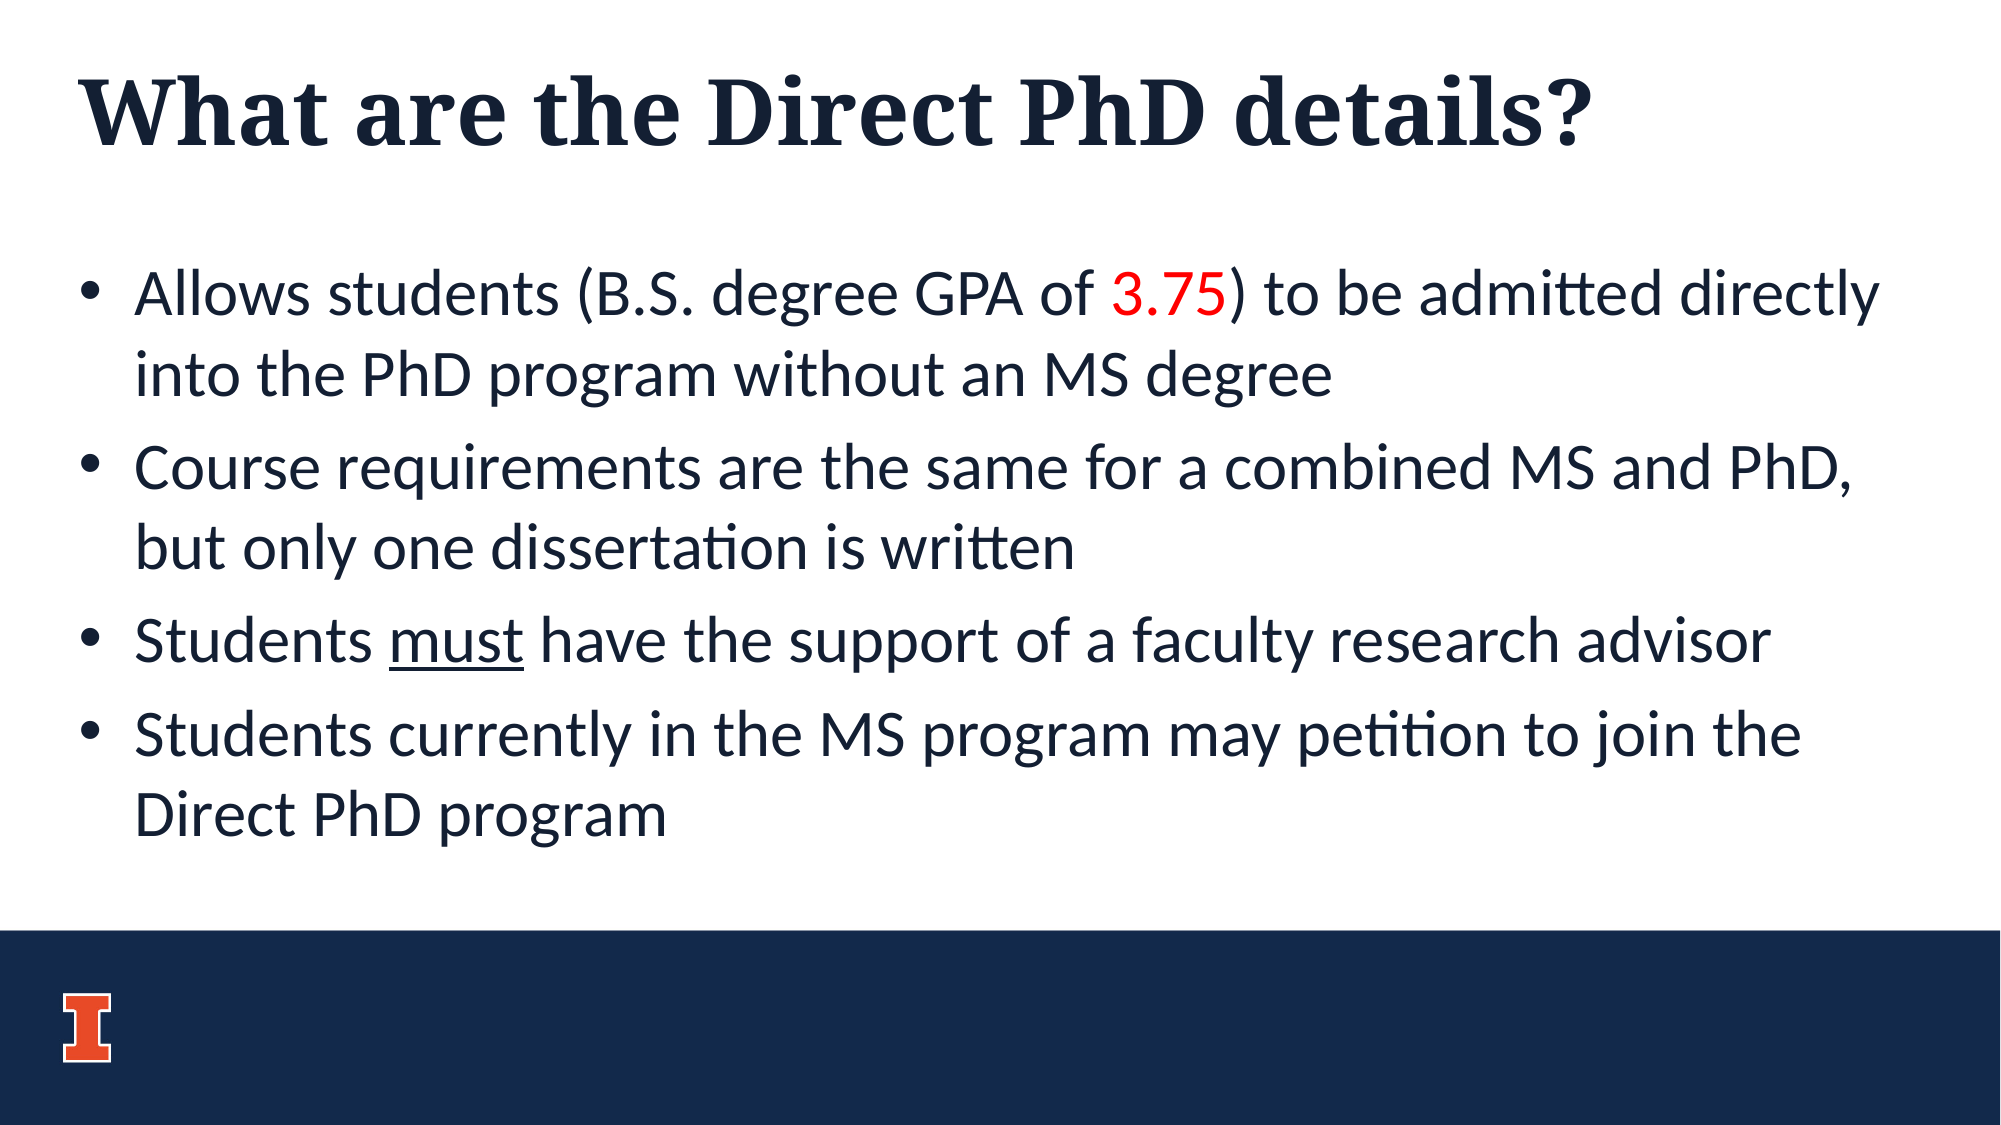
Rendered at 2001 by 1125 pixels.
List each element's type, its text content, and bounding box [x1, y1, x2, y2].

list Allows students (B.S. degree GPA of 3.75) to be admitted directly into the PhD program without an MS degree Course requirements are the same for a combined MS and PhD, but only one dissertation is written Students must have the support of a faculty research advisor Students currently in the MS program may petition to join the Direct PhD program [63, 241, 1943, 910]
picture [0, 0, 2001, 1125]
title What are the Direct PhD details? [63, 0, 1943, 218]
